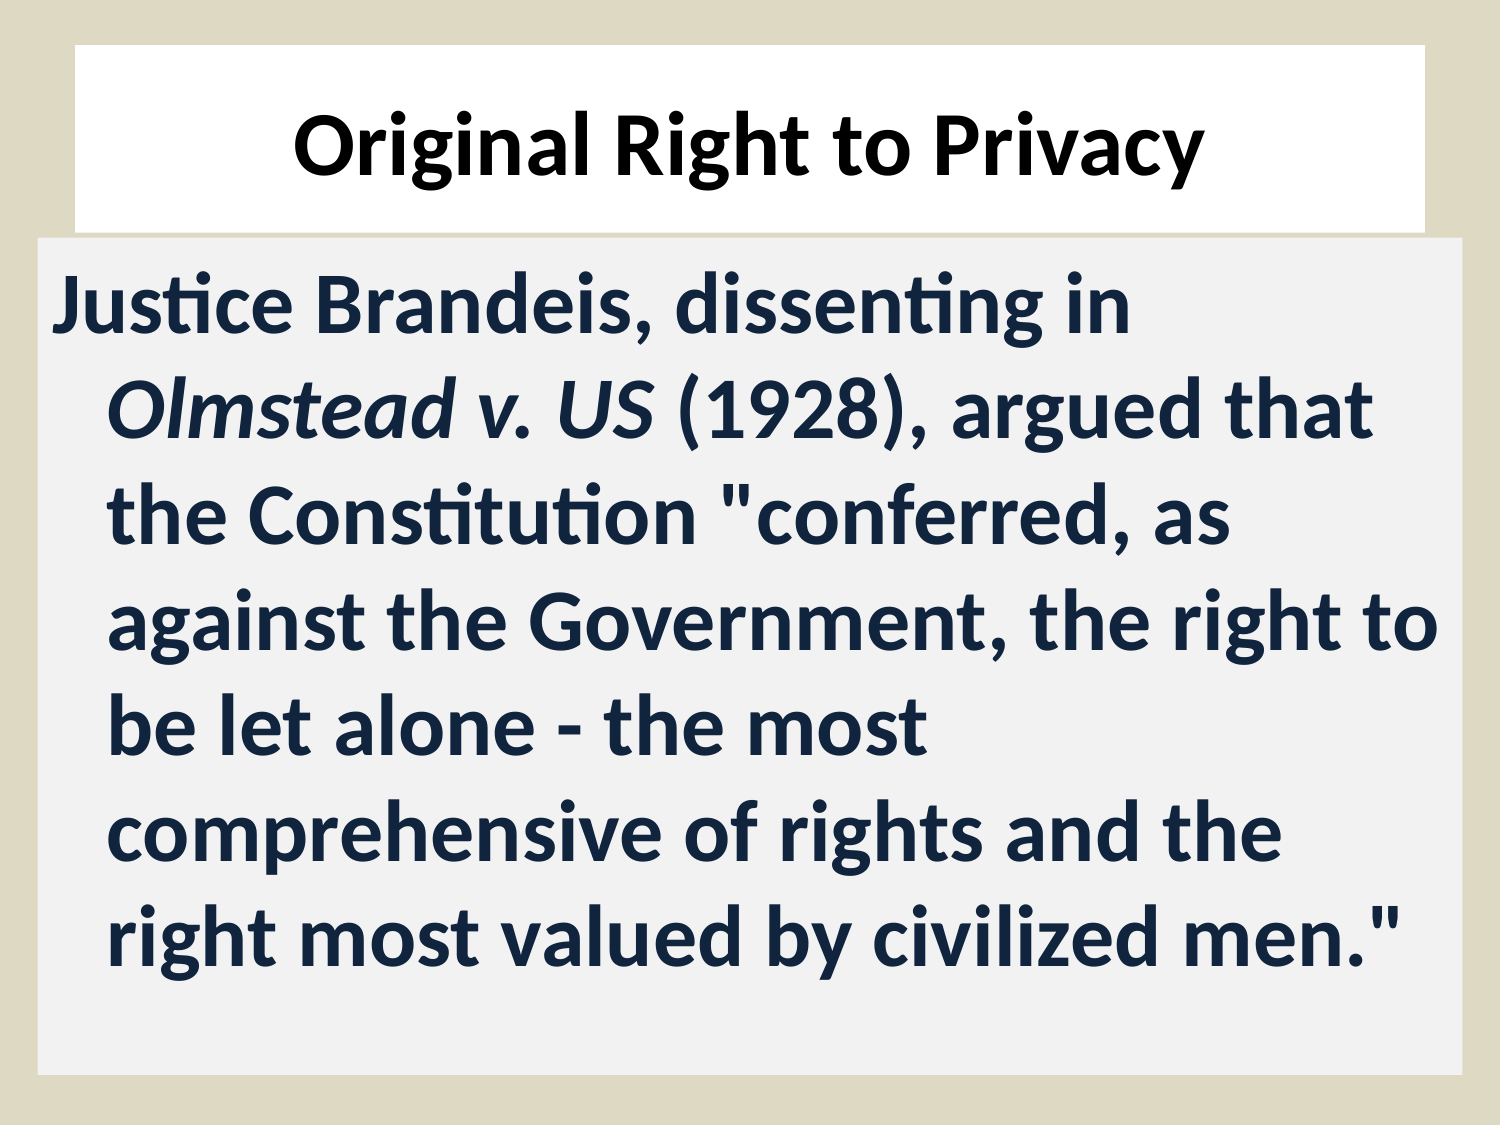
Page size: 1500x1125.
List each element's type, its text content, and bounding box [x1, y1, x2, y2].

title Original Right to Privacy [75, 45, 1425, 233]
list Justice Brandeis, dissenting in Olmstead v. US (1928), argued that the Constitution "conferred, as against the Government, the right to be let alone - the most comprehensive of rights and the right most valued by civilized men." [37, 237, 1463, 1075]
